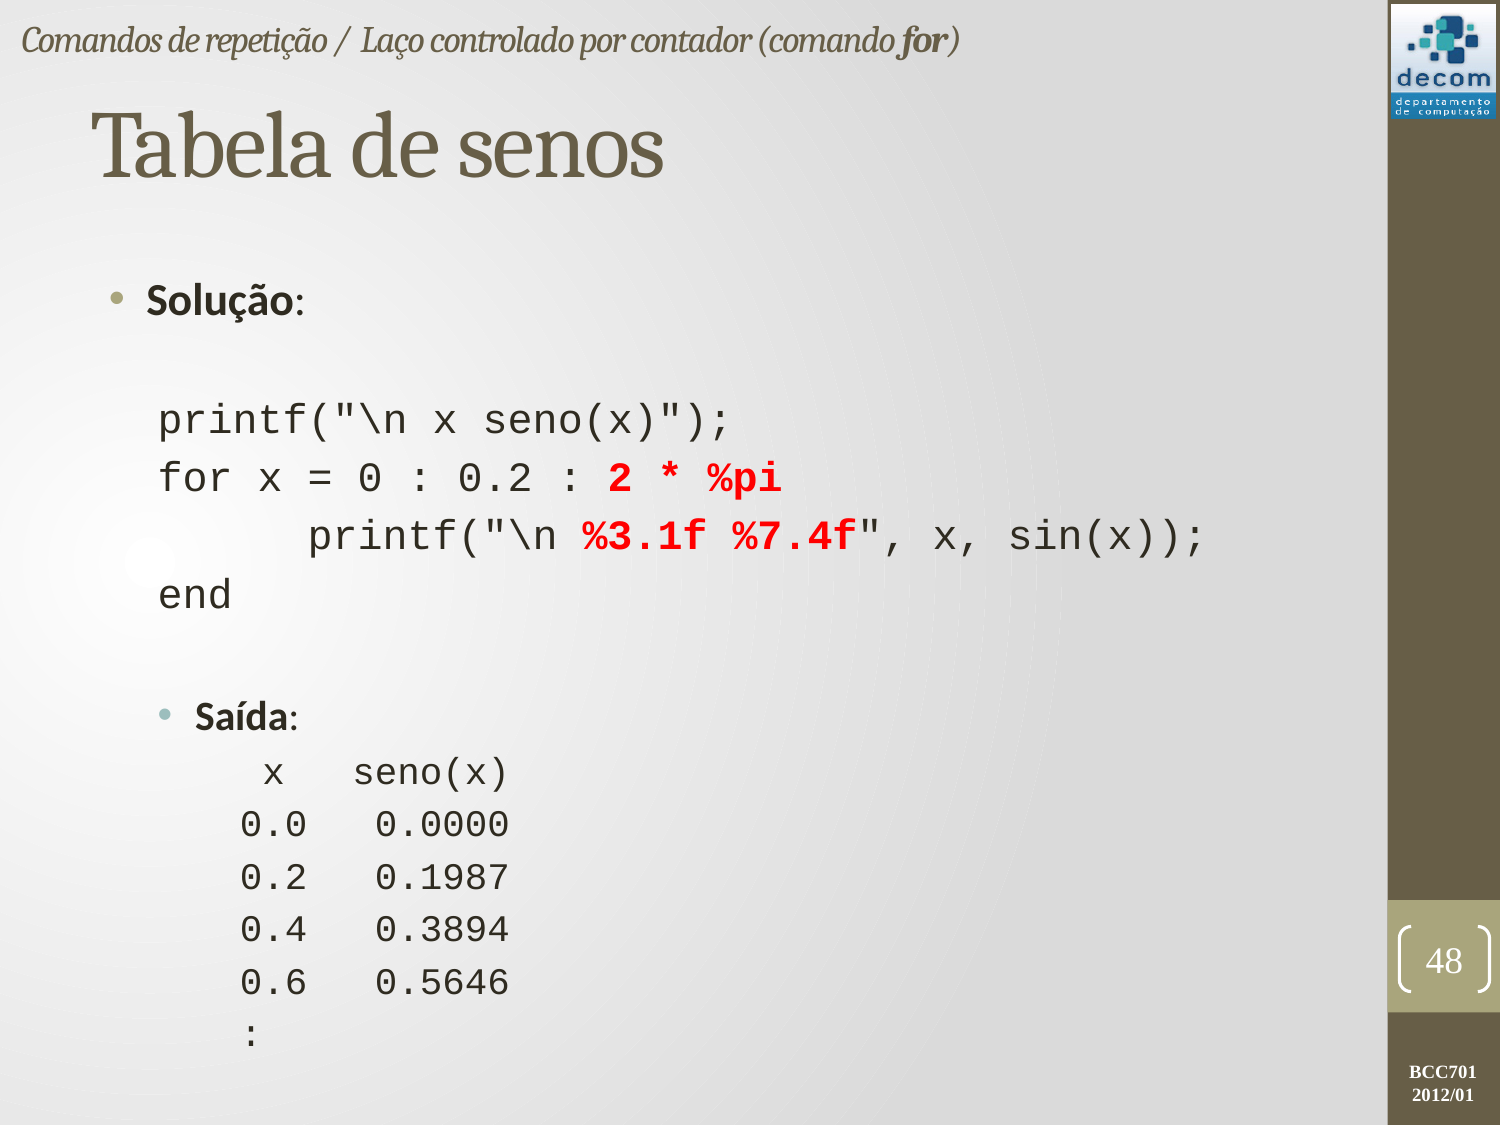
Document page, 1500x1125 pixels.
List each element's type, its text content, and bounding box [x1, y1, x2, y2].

text_box Comandos de repetição / Laço controlado por contador (comando for) [6, 11, 1255, 63]
slide_number 48 [1397, 924, 1492, 994]
title Tabela de senos [75, 45, 1325, 233]
picture [1391, 4, 1496, 119]
list Solução: printf("\n x seno(x)"); for x = 0 : 0.2 : 2 * %pi printf("\n %3.1f %7.4f", x, sin(x)); end Saída: x seno(x) 0.0 0.0000 0.2 0.1987 0.4 0.3894 0.6 0.5646 : [75, 262, 1325, 1050]
